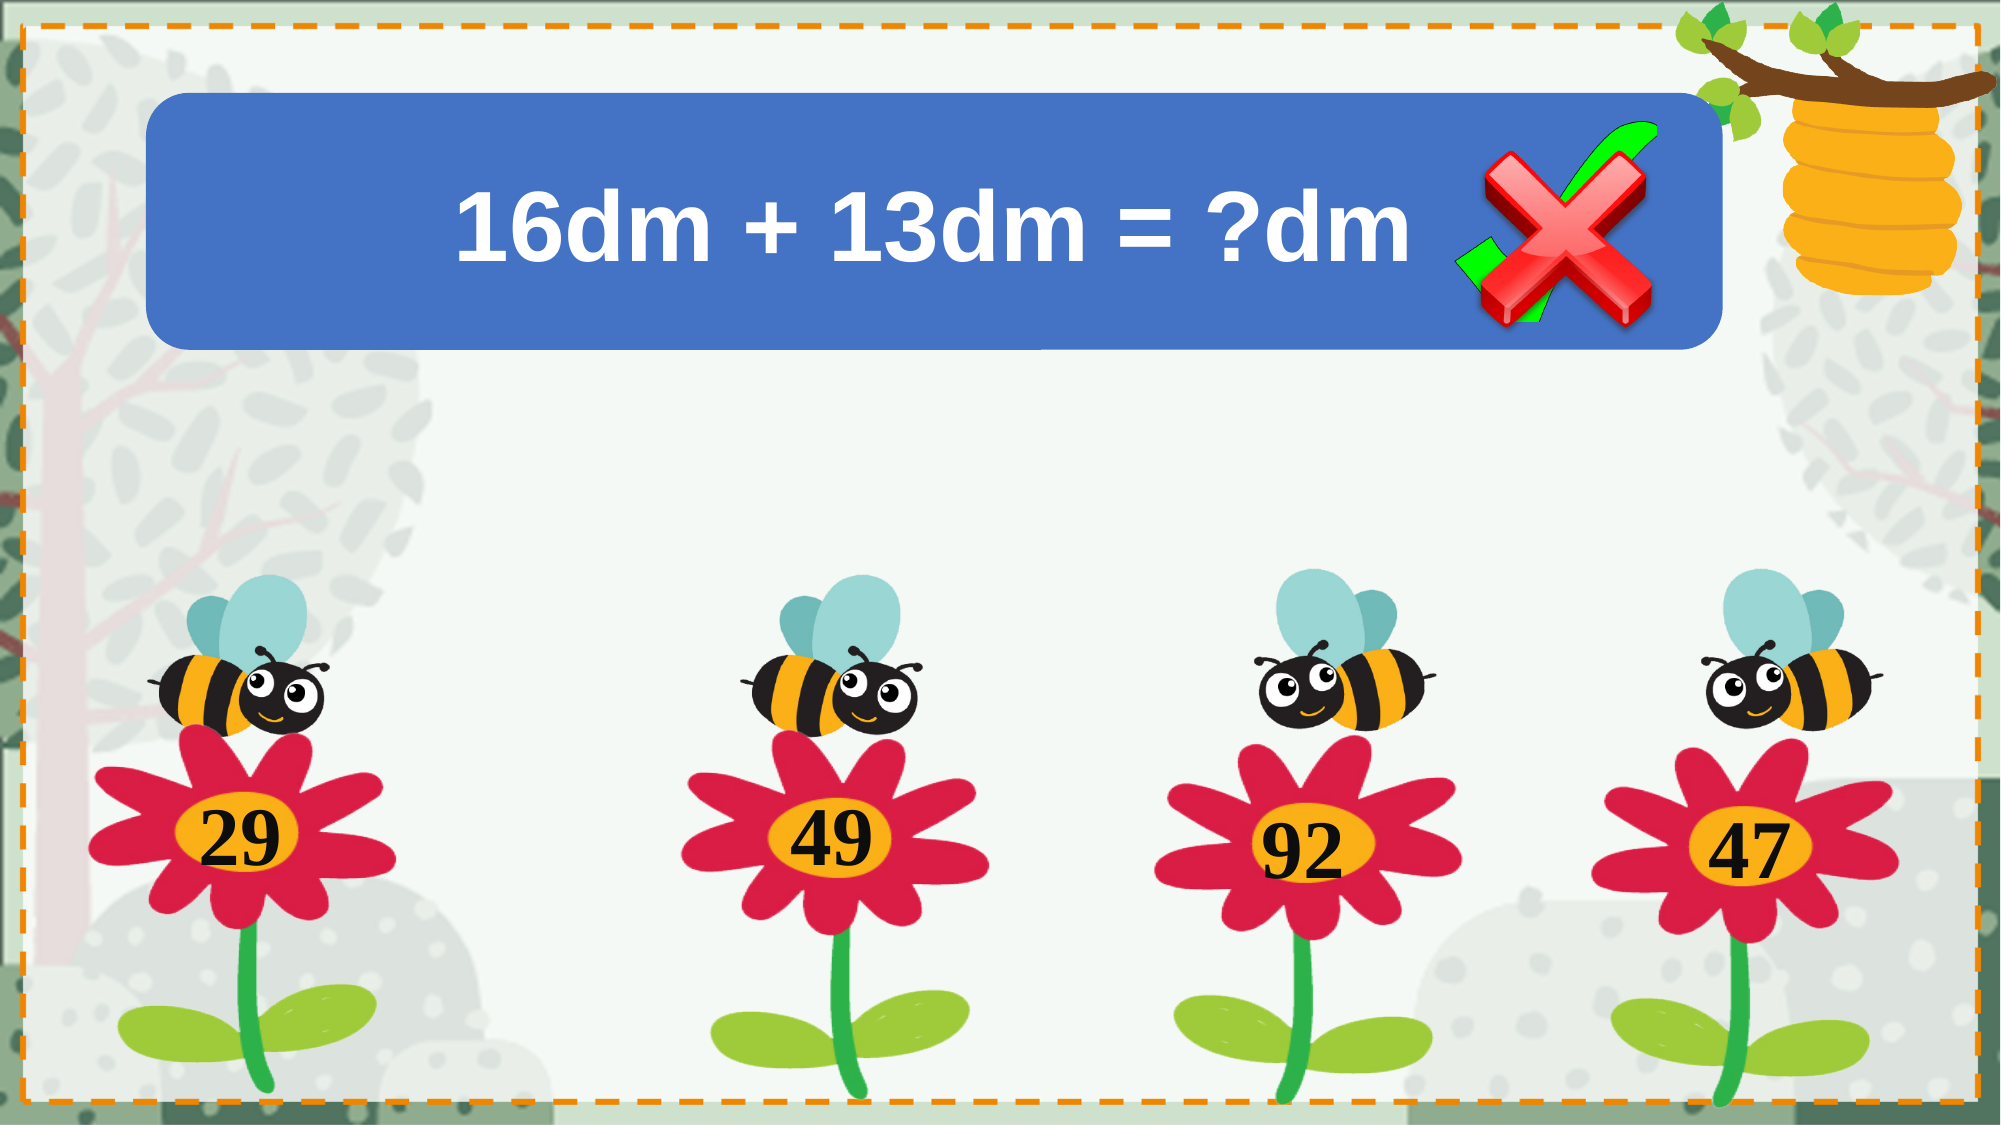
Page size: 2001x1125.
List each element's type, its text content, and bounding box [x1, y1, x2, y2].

picture [0, 0, 2001, 1125]
text_box 16dm + 13dm = ?dm [144, 91, 1721, 351]
